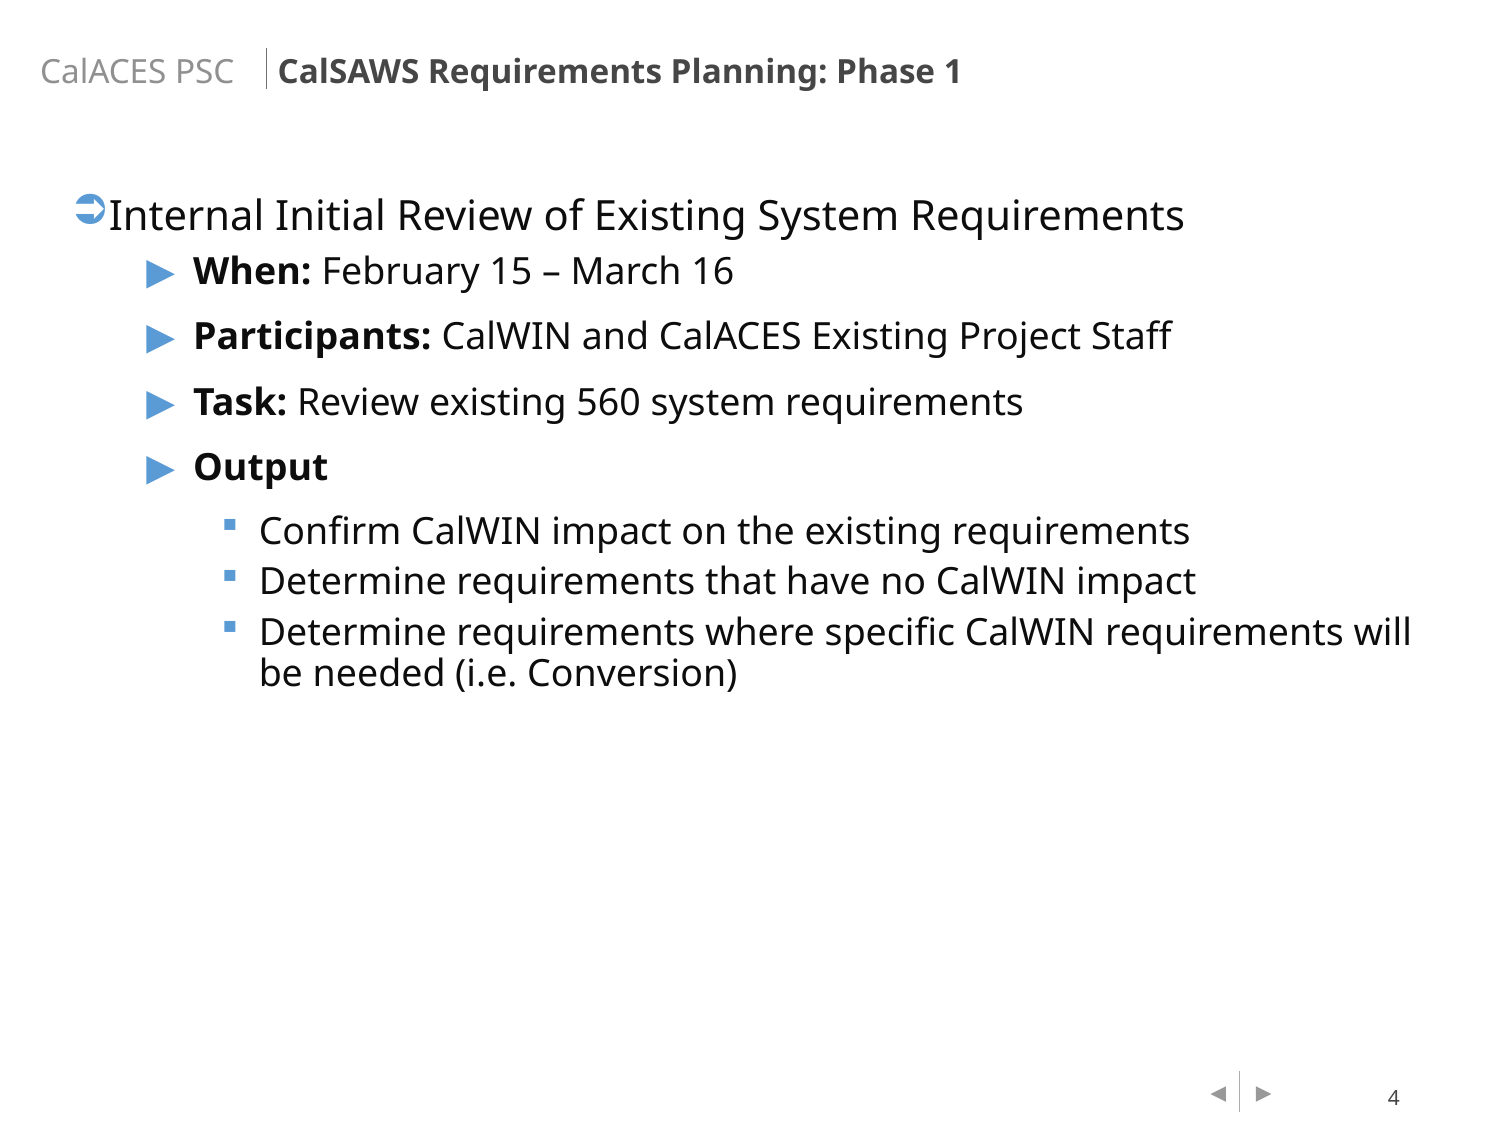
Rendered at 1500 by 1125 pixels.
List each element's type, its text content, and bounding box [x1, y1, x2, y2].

list CalSAWS Requirements Planning: Phase 1 [277, 44, 1375, 100]
text_box Internal Initial Review of Existing System Requirements When: February 15 – March 16 Participants: CalWIN and CalACES Existing Project Staff Task: Review existing 560 system requirements Output Confirm CalWIN impact on the existing requirements Determine requirements that have no CalWIN impact Determine requirements where specific CalWIN requirements will be needed (i.e. Conversion) [56, 187, 1446, 702]
